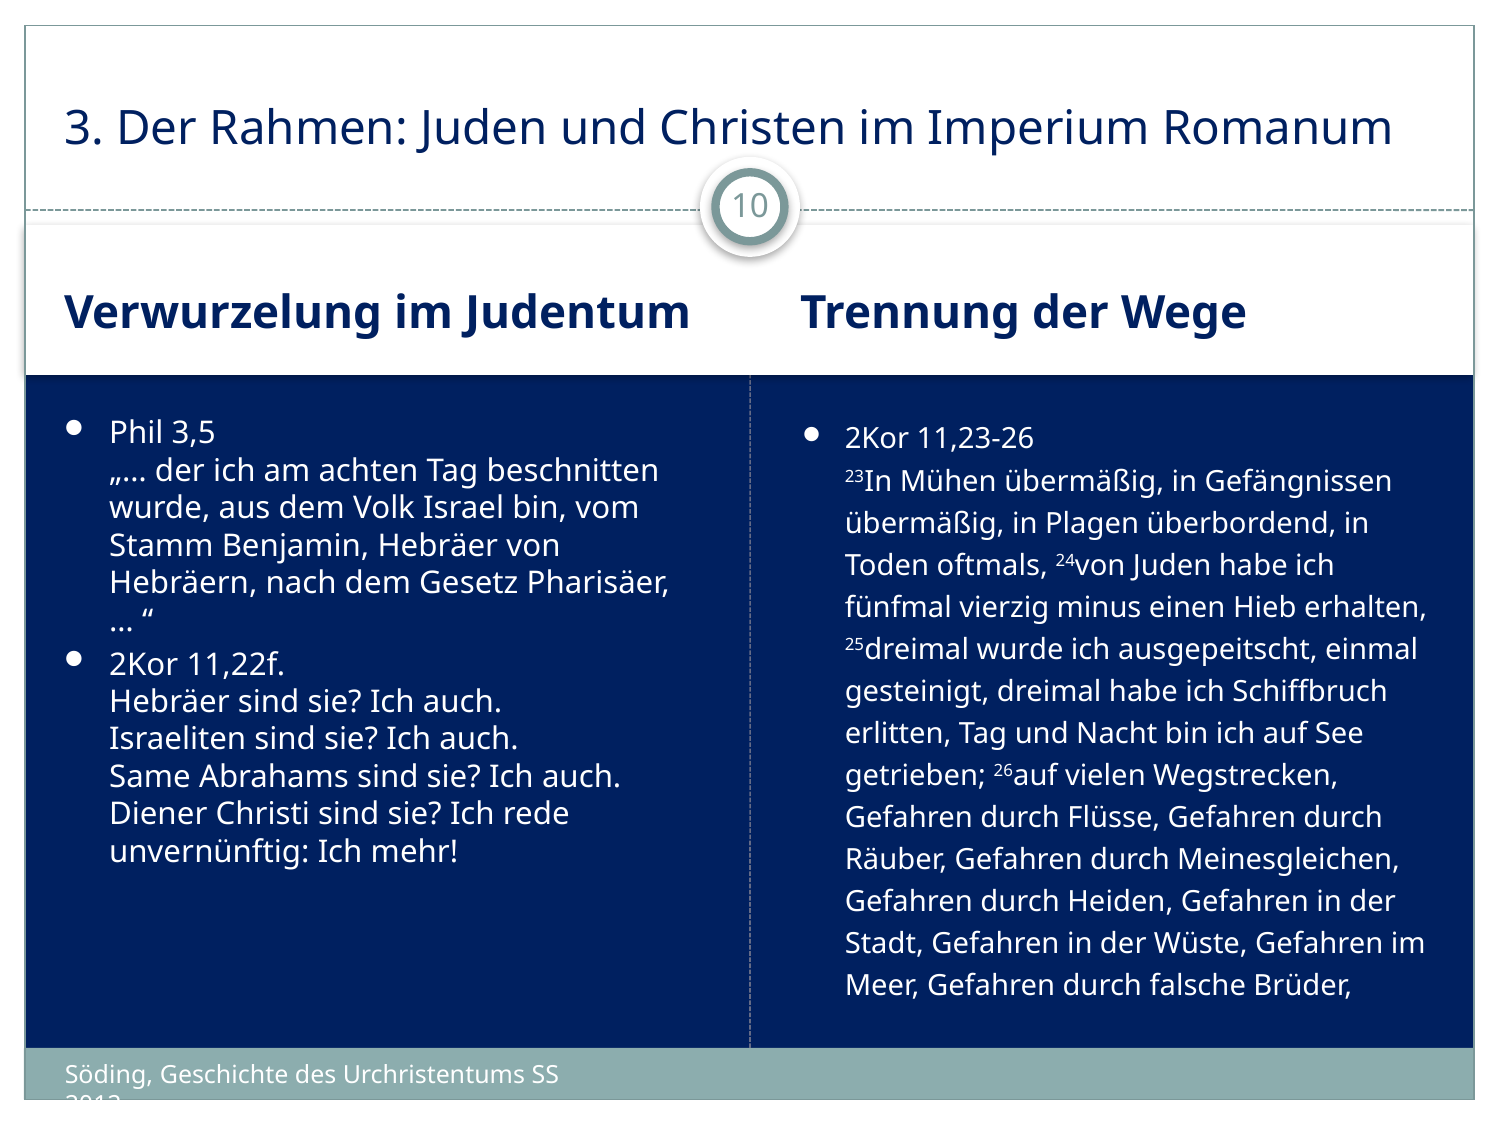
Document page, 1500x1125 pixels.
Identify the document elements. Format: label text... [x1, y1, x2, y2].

list 2Kor 11,23-26 23In Mühen übermäßig, in Gefängnissen übermäßig, in Plagen überbordend, in Toden oftmals, 24von Juden habe ich fünfmal vierzig minus einen Hieb erhalten, 25dreimal wurde ich ausgepeitscht, einmal gesteinigt, dreimal habe ich Schiffbruch erlitten, Tag und Nacht bin ich auf See getrieben; 26auf vielen Wegstrecken, Gefahren durch Flüsse, Gefahren durch Räuber, Gefahren durch Meinesgleichen, Gefahren durch Heiden, Gefahren in der Stadt, Gefahren in der Wüste, Gefahren im Meer, Gefahren durch falsche Brüder, [787, 405, 1450, 1033]
list Phil 3,5 „… der ich am achten Tag beschnitten wurde, aus dem Volk Israel bin, vom Stamm Benjamin, Hebräer von Hebräern, nach dem Gesetz Pharisäer, … “ 2Kor 11,22f. Hebräer sind sie? Ich auch. Israeliten sind sie? Ich auch. Same Abrahams sind sie? Ich auch. Diener Christi sind sie? Ich rede unvernünftig: Ich mehr! [49, 405, 713, 1032]
slide_number 10 [712, 171, 788, 244]
list Trennung der Wege [785, 249, 1450, 371]
title 3. Der Rahmen: Juden und Christen im Imperium Romanum [49, 37, 1450, 162]
footer Söding, Geschichte des Urchristentums SS 2012 [50, 1051, 638, 1112]
list Verwurzelung im Judentum [48, 249, 714, 371]
